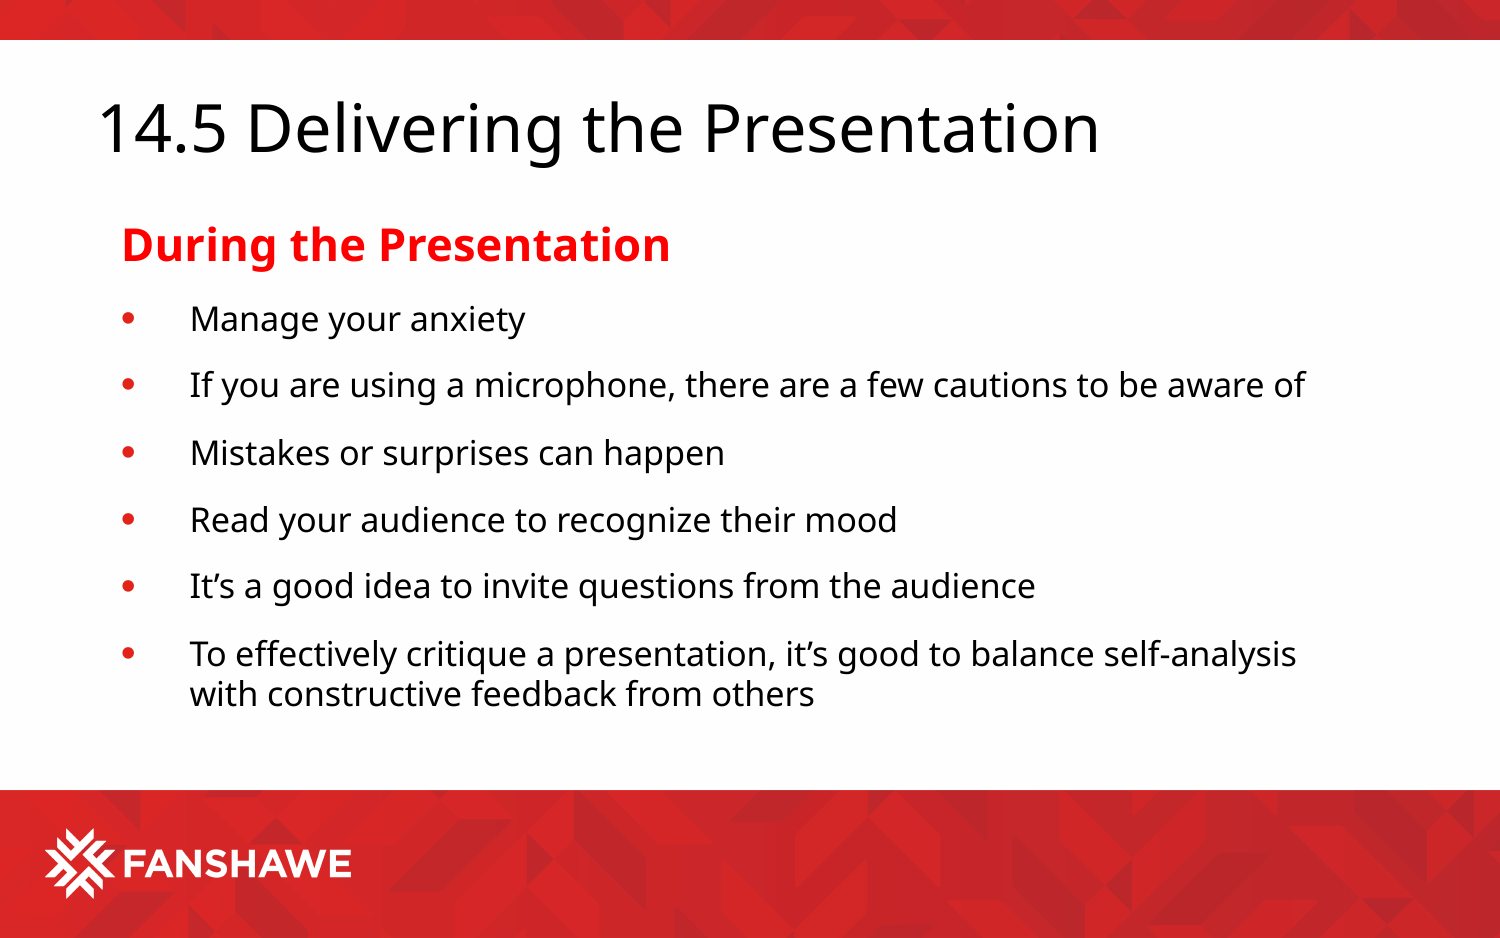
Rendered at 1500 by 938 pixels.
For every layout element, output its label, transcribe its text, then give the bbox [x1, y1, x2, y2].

list During the Presentation Manage your anxiety If you are using a microphone, there are a few cautions to be aware of Mistakes or surprises can happen Read your audience to recognize their mood It’s a good idea to invite questions from the audience To effectively critique a presentation, it’s good to balance self-analysis with constructive feedback from others [19, 208, 1322, 766]
picture [0, 0, 1500, 938]
title 14.5 Delivering the Presentation [81, 50, 1470, 202]
